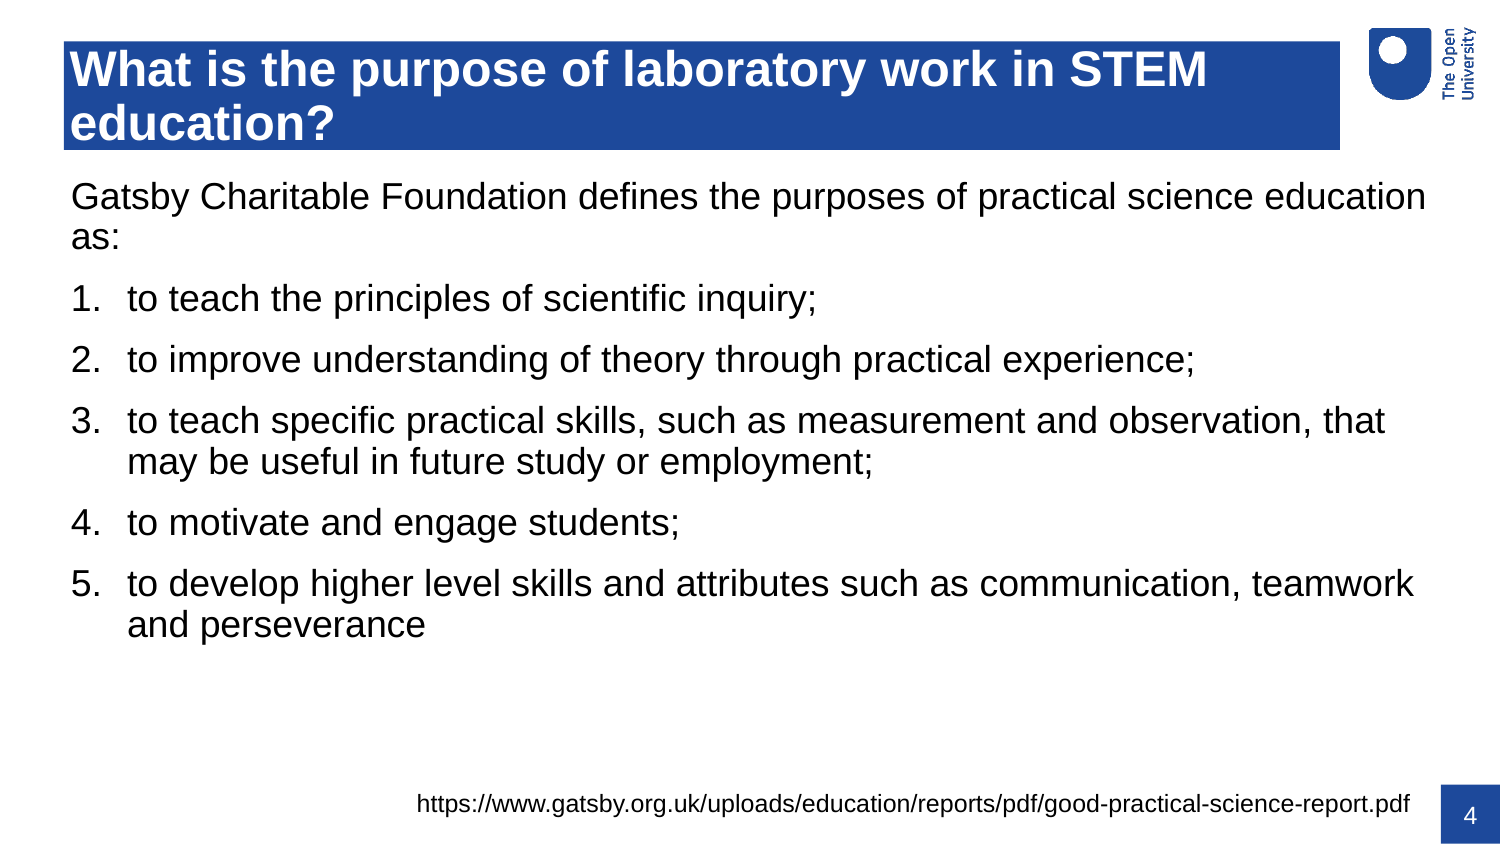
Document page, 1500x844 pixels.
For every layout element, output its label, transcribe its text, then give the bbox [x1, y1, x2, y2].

slide_number 4 [1440, 784, 1500, 844]
list Gatsby Charitable Foundation defines the purposes of practical science education as: to teach the principles of scientific inquiry; to improve understanding of theory through practical experience; to teach specific practical skills, such as measurement and observation, that may be useful in future study or employment; to motivate and engage students; to develop higher level skills and attributes such as communication, teamwork and perseverance [70, 177, 1441, 785]
picture [1369, 27, 1476, 100]
text_box https://www.gatsby.org.uk/uploads/education/reports/pdf/good-practical-science-report.pdf [401, 779, 1428, 825]
title What is the purpose of laboratory work in STEM education? [63, 41, 1340, 150]
